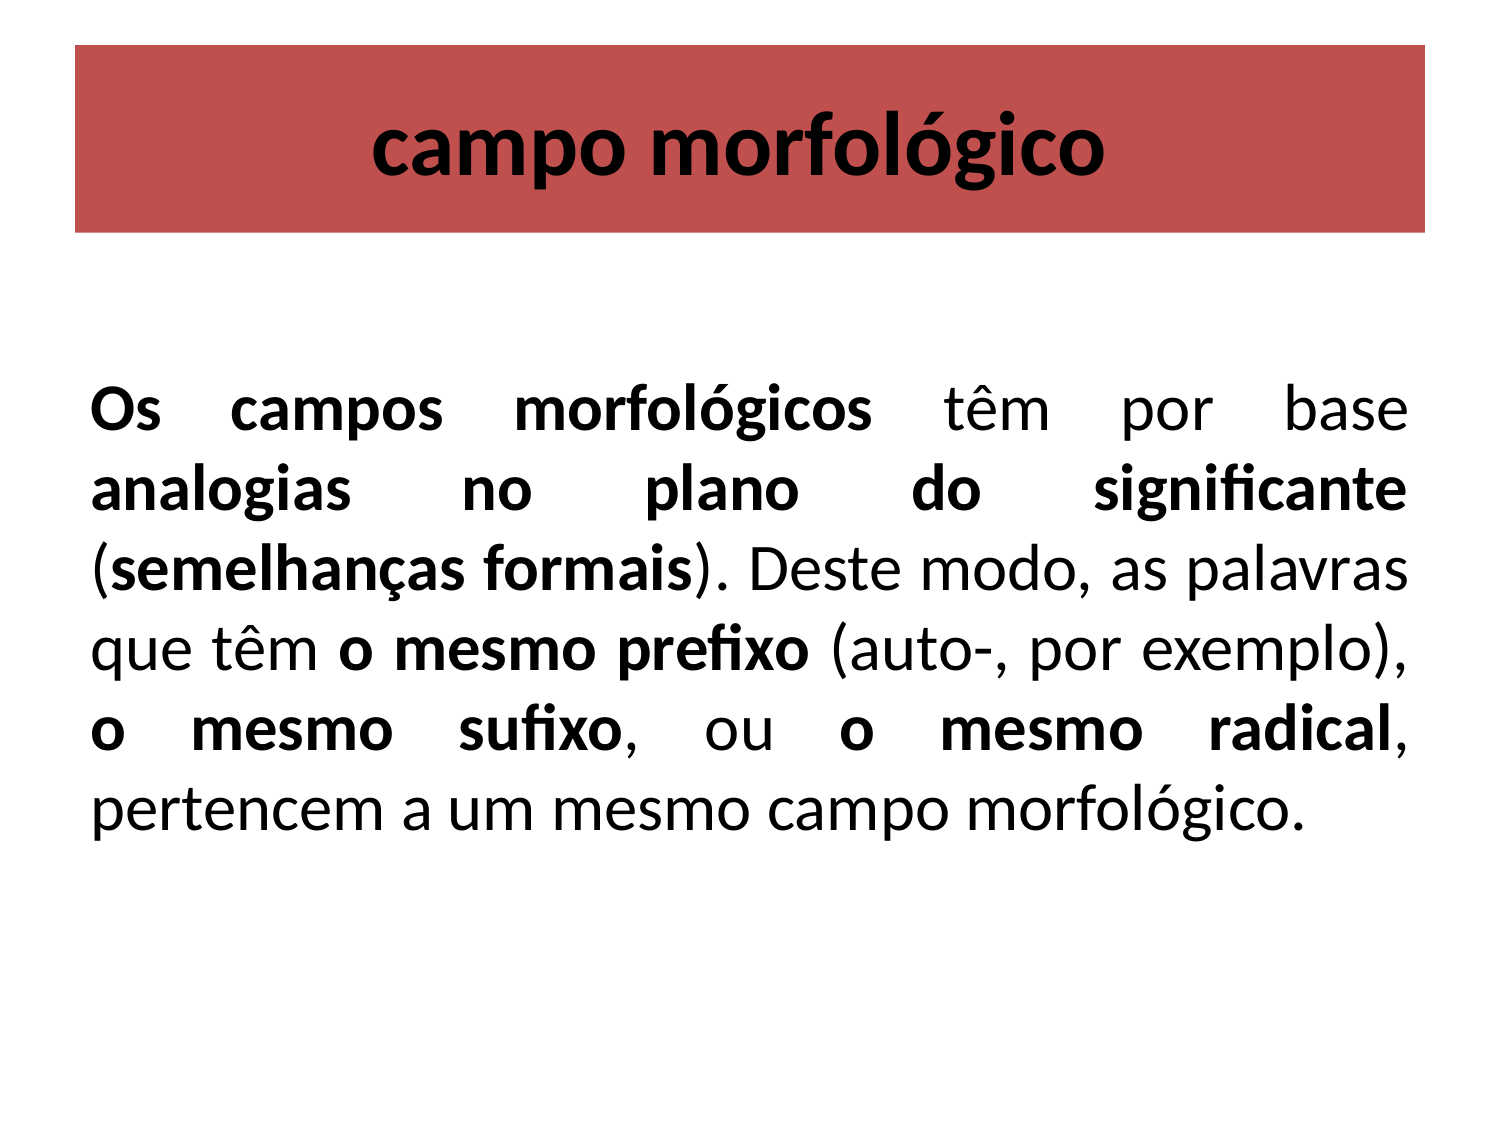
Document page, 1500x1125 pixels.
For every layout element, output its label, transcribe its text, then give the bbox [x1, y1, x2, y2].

title campo morfológico [75, 45, 1425, 233]
list Os campos morfológicos têm por base analogias no plano do significante (semelhanças formais). Deste modo, as palavras que têm o mesmo prefixo (auto-, por exemplo), o mesmo sufixo, ou o mesmo radical, pertencem a um mesmo campo morfológico. [75, 262, 1425, 1005]
